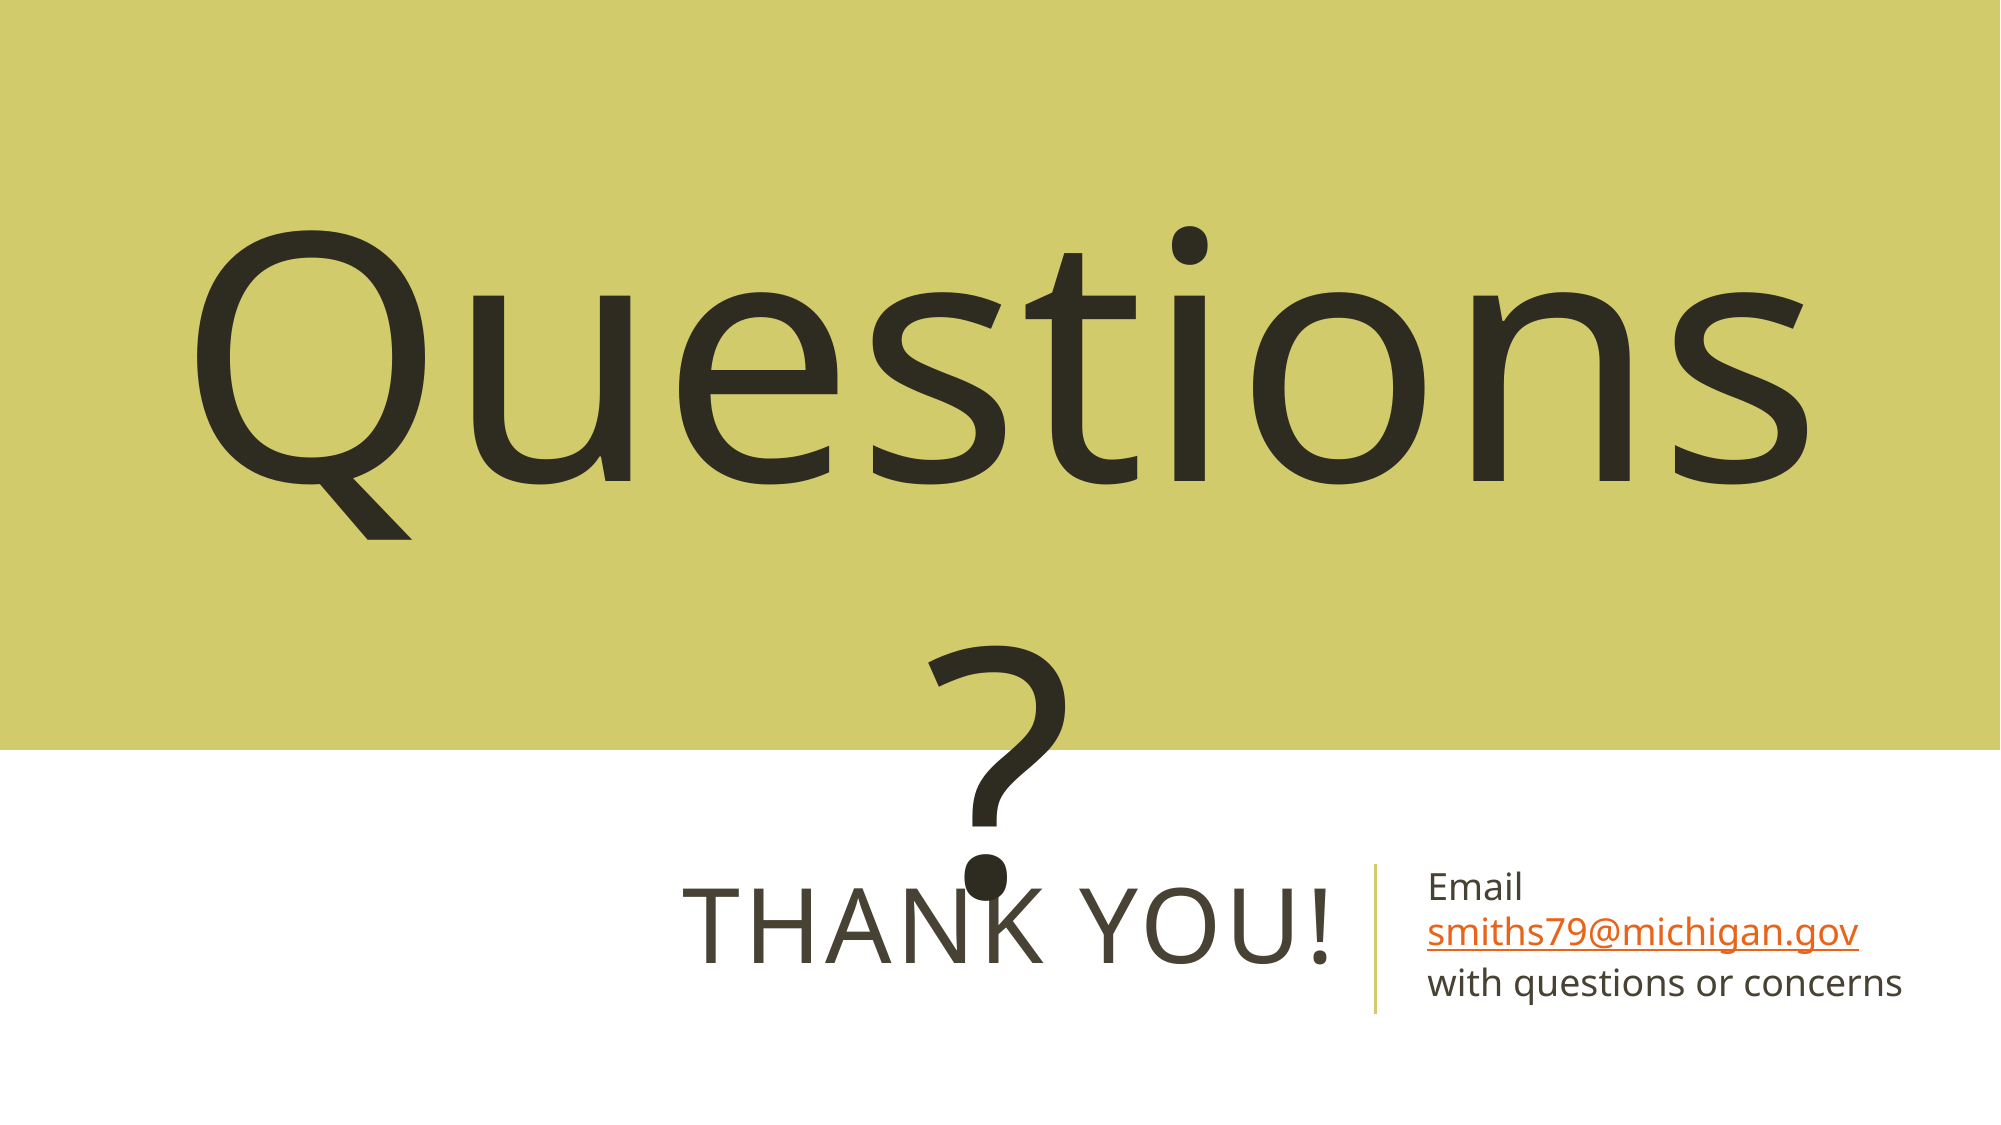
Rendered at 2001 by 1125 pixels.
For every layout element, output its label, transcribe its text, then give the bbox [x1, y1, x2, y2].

list Email smiths79@michigan.gov with questions or concerns [1412, 813, 1938, 1054]
text_box Questions? [161, 128, 1839, 973]
title Thank you! [75, 813, 1350, 1054]
